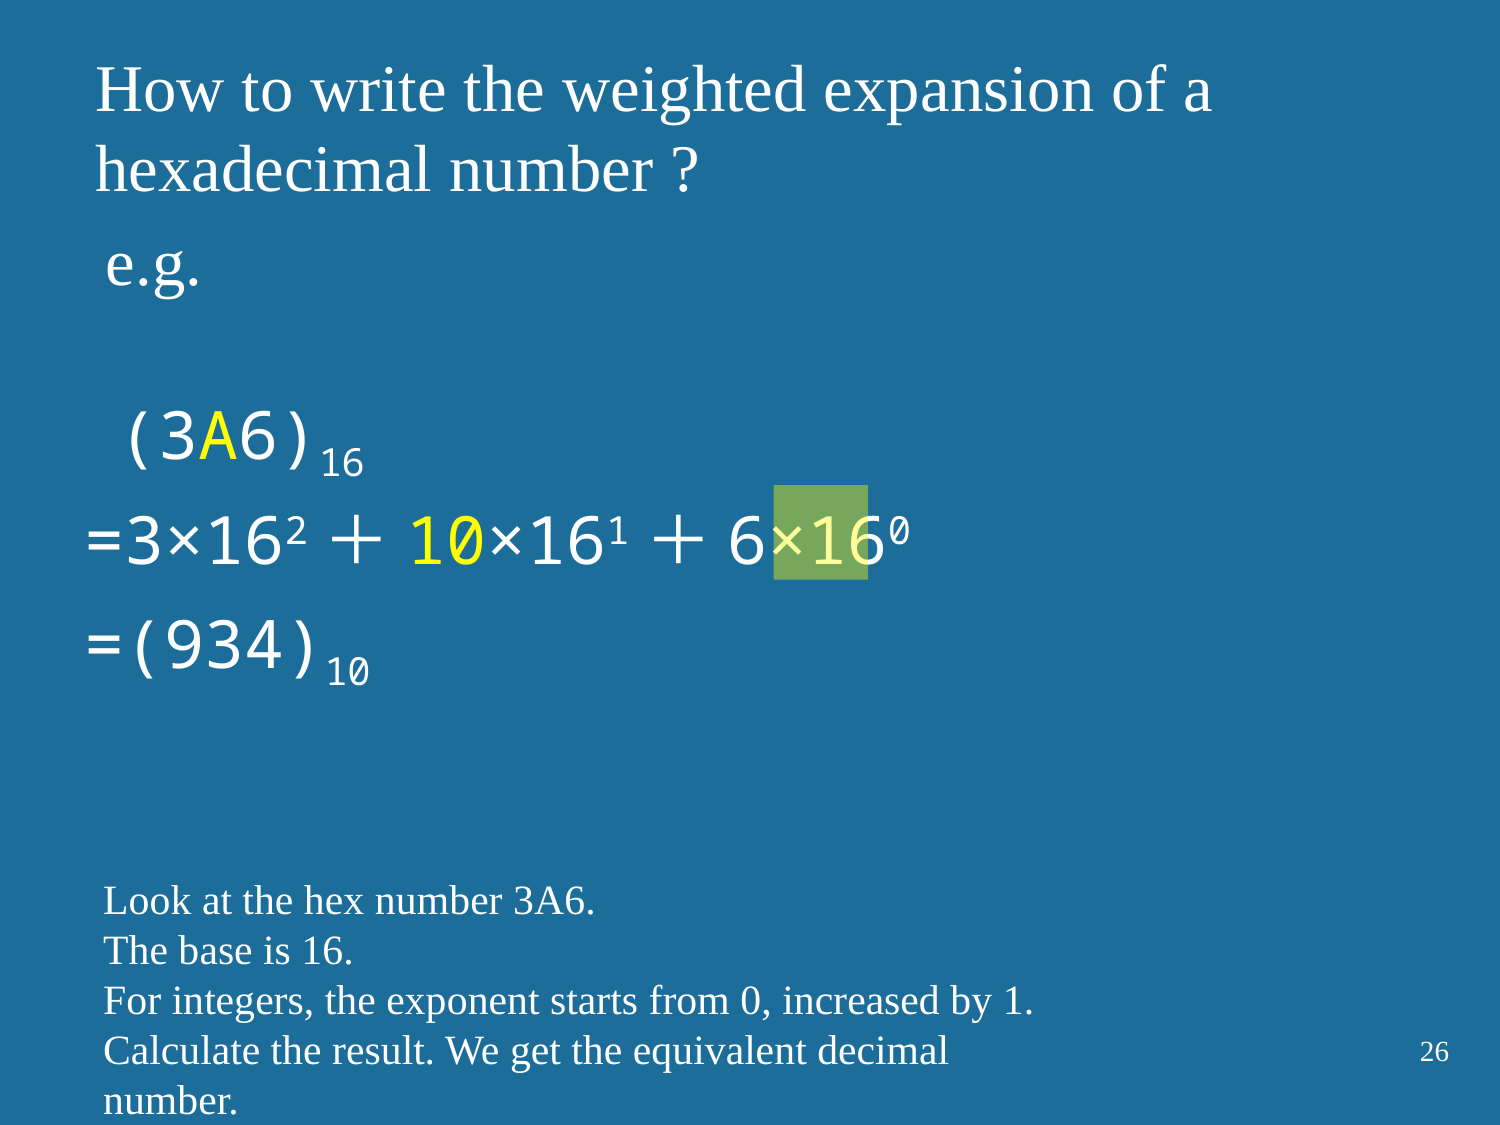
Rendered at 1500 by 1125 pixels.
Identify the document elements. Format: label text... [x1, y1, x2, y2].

slide_number 26 [1151, 1025, 1465, 1100]
list How to write the weighted expansion of a hexadecimal number ? e.g. (3A6)16 =3×162＋10×161＋6×160 =(934)10 [23, 37, 1500, 1125]
text_box Look at the hex number 3A6. The base is 16. For integers, the exponent starts from 0, increased by 1. Calculate the result. We get the equivalent decimal number. [88, 865, 1105, 1125]
text_box [773, 485, 868, 580]
